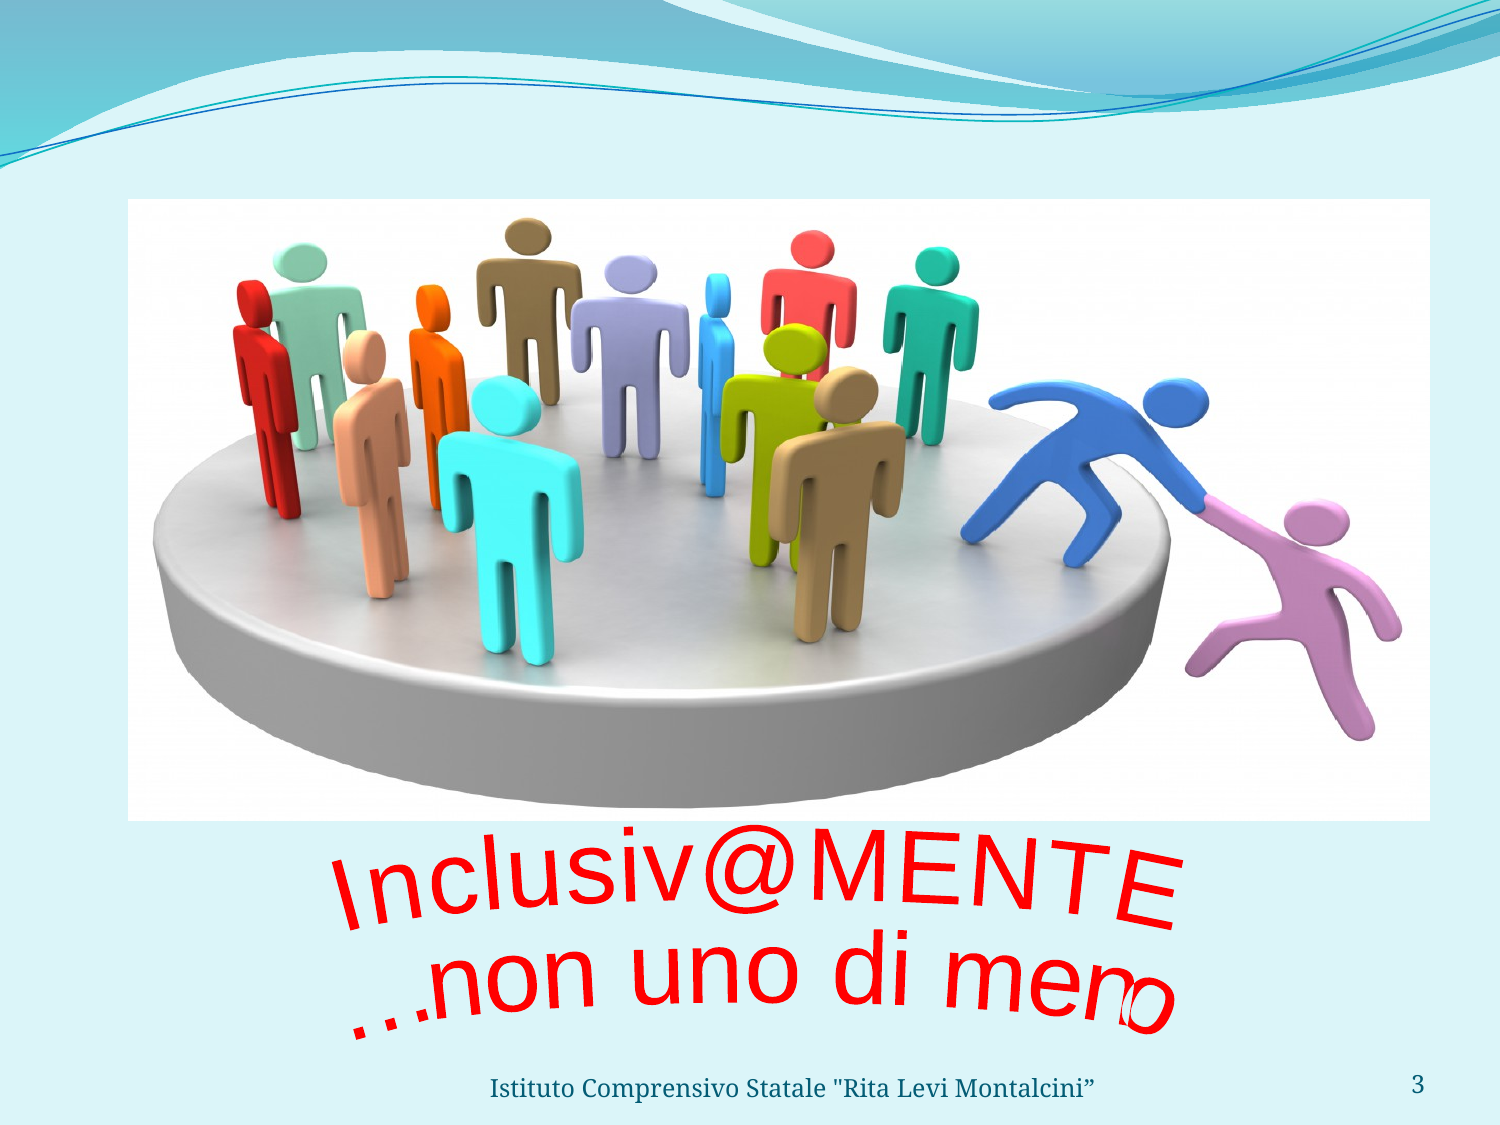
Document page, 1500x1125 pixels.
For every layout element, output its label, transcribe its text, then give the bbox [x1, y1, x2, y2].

footer Istituto Comprensivo Statale "Rita Levi Montalcini” [437, 1042, 1149, 1103]
picture [128, 198, 1430, 821]
slide_number 3 [1299, 1042, 1425, 1103]
